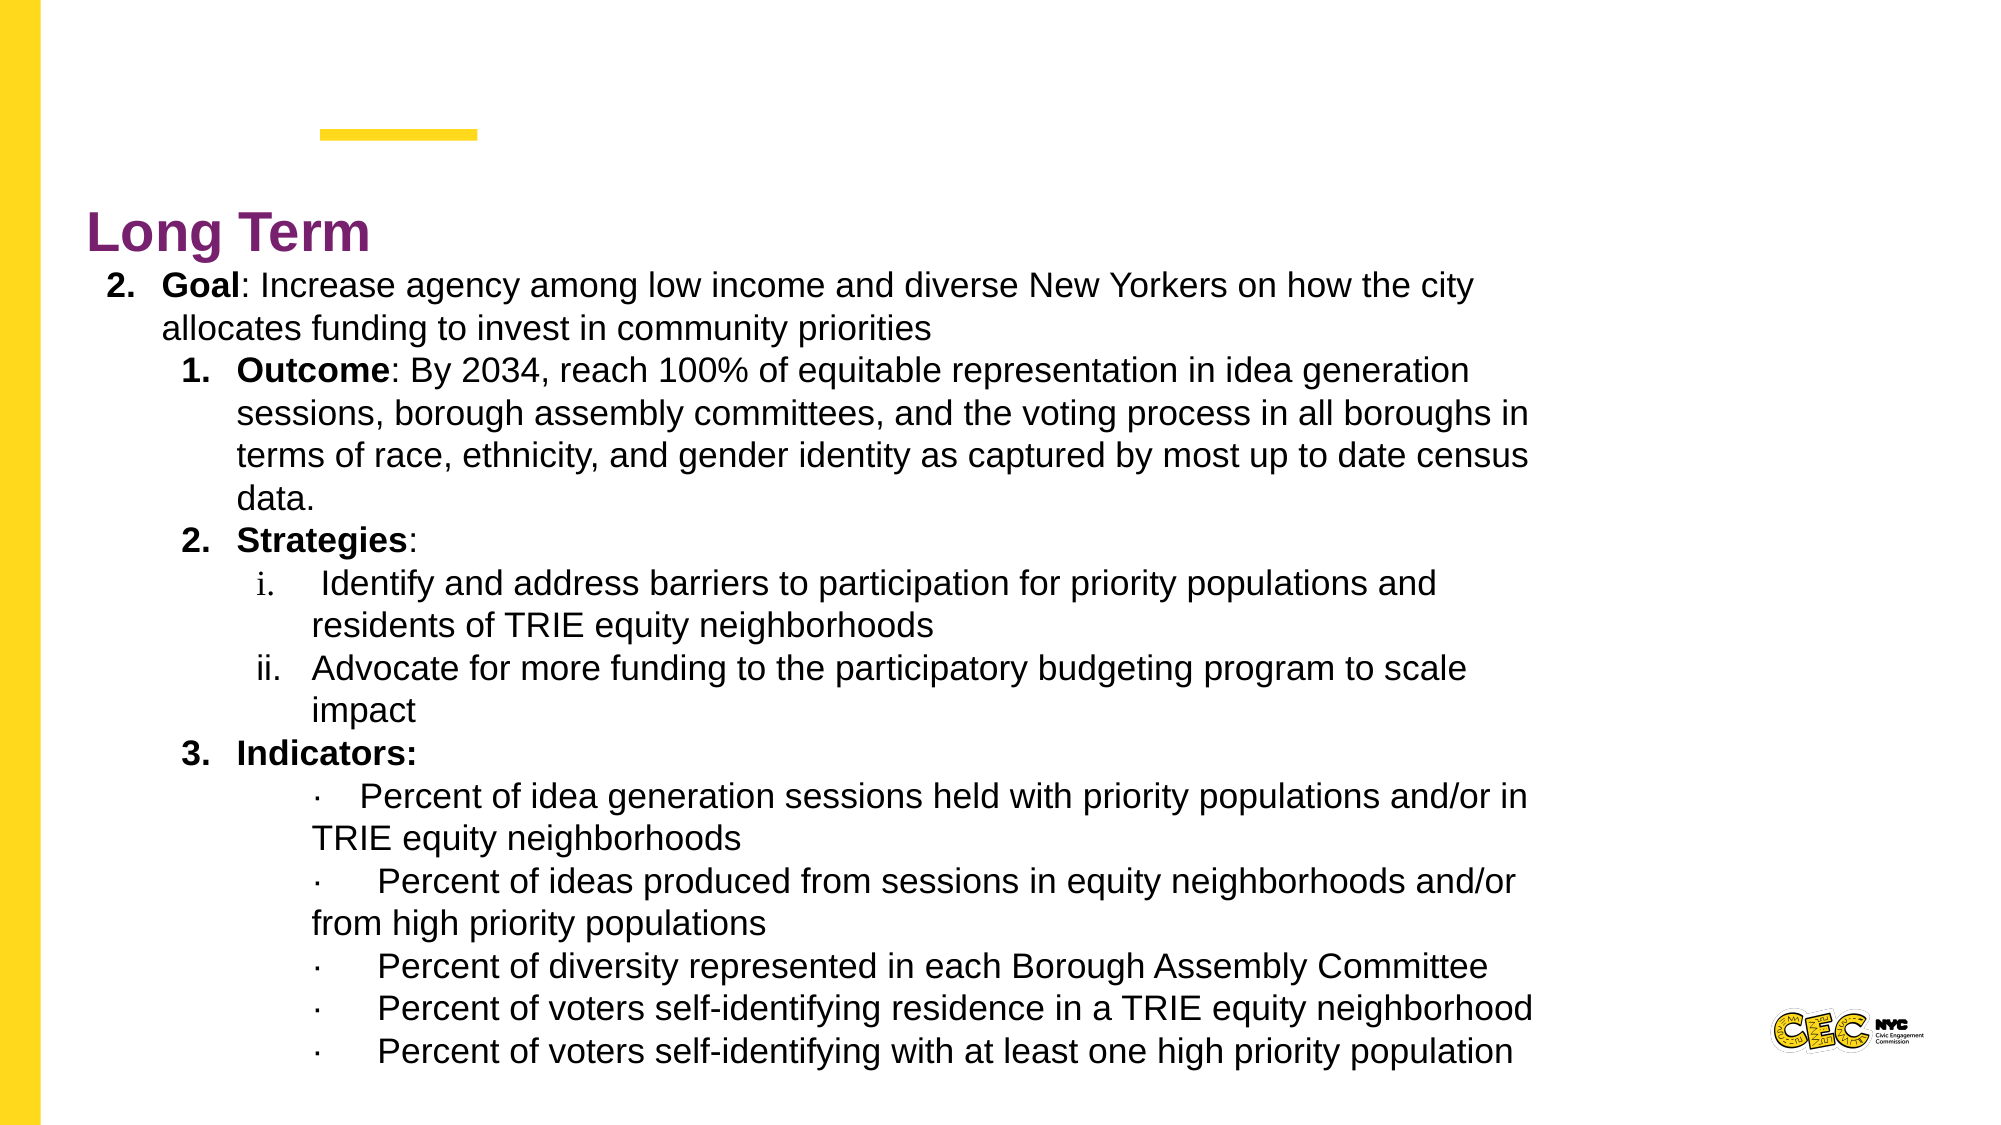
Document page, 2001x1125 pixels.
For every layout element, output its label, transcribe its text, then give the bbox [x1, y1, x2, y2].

text_box Long Term Goal: Increase agency among low income and diverse New Yorkers on how the city allocates funding to invest in community priorities Outcome: By 2034, reach 100% of equitable representation in idea generation sessions, borough assembly committees, and the voting process in all boroughs in terms of race, ethnicity, and gender identity as captured by most up to date census data. Strategies: Identify and address barriers to participation for priority populations and residents of TRIE equity neighborhoods Advocate for more funding to the participatory budgeting program to scale impact Indicators: · Percent of idea generation sessions held with priority populations and/or in TRIE equity neighborhoods · Percent of ideas produced from sessions in equity neighborhoods and/or from high priority populations · Percent of diversity represented in each Borough Assembly Committee · Percent of voters self-identifying residence in a TRIE equity neighborhood · Percent of voters self-identifying with at least one high priority population [71, 146, 1595, 1086]
picture [1764, 1003, 1929, 1059]
